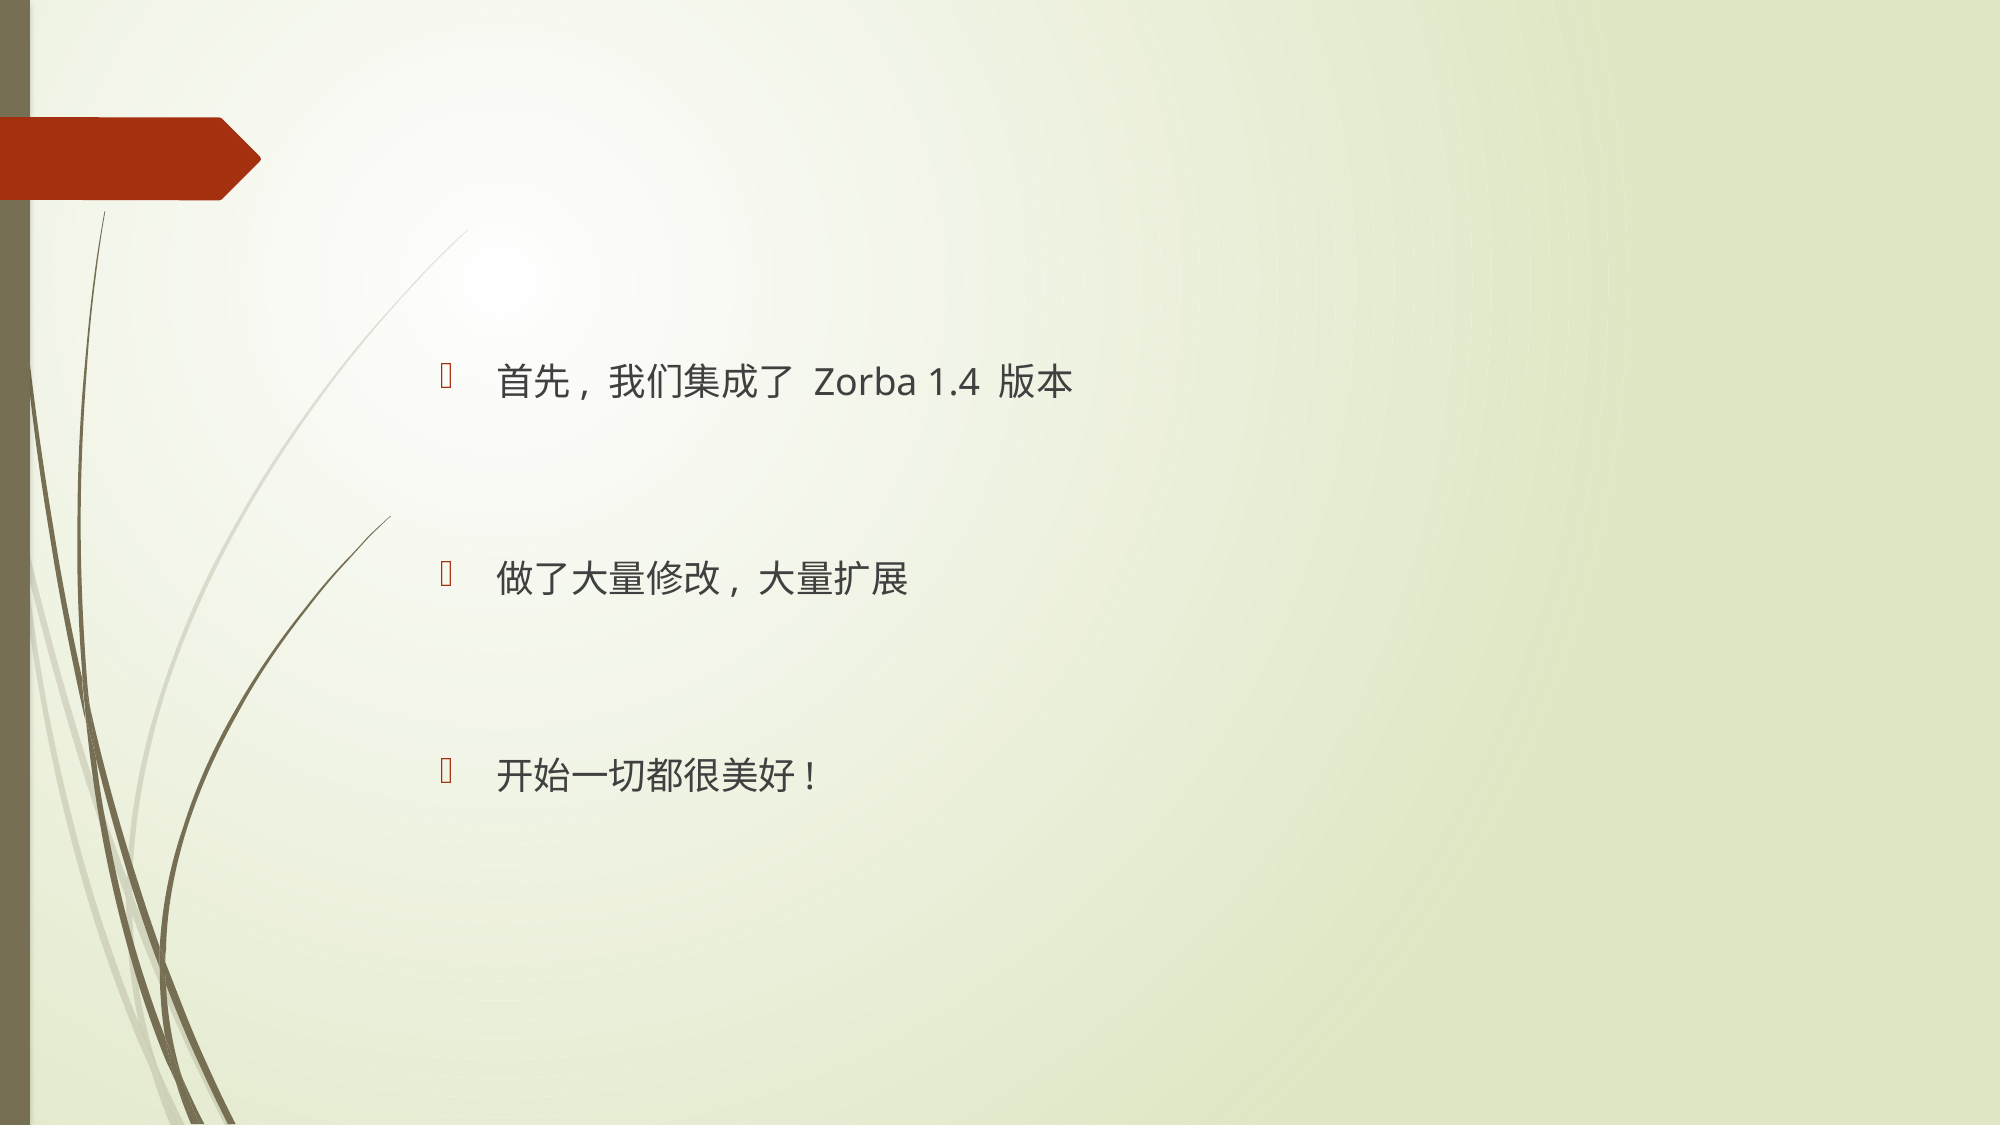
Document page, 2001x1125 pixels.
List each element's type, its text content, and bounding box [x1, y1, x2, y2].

list 首先, 我们集成了 Zorba 1.4 版本 做了大量修改, 大量扩展 开始一切都很美好! [424, 350, 1888, 970]
